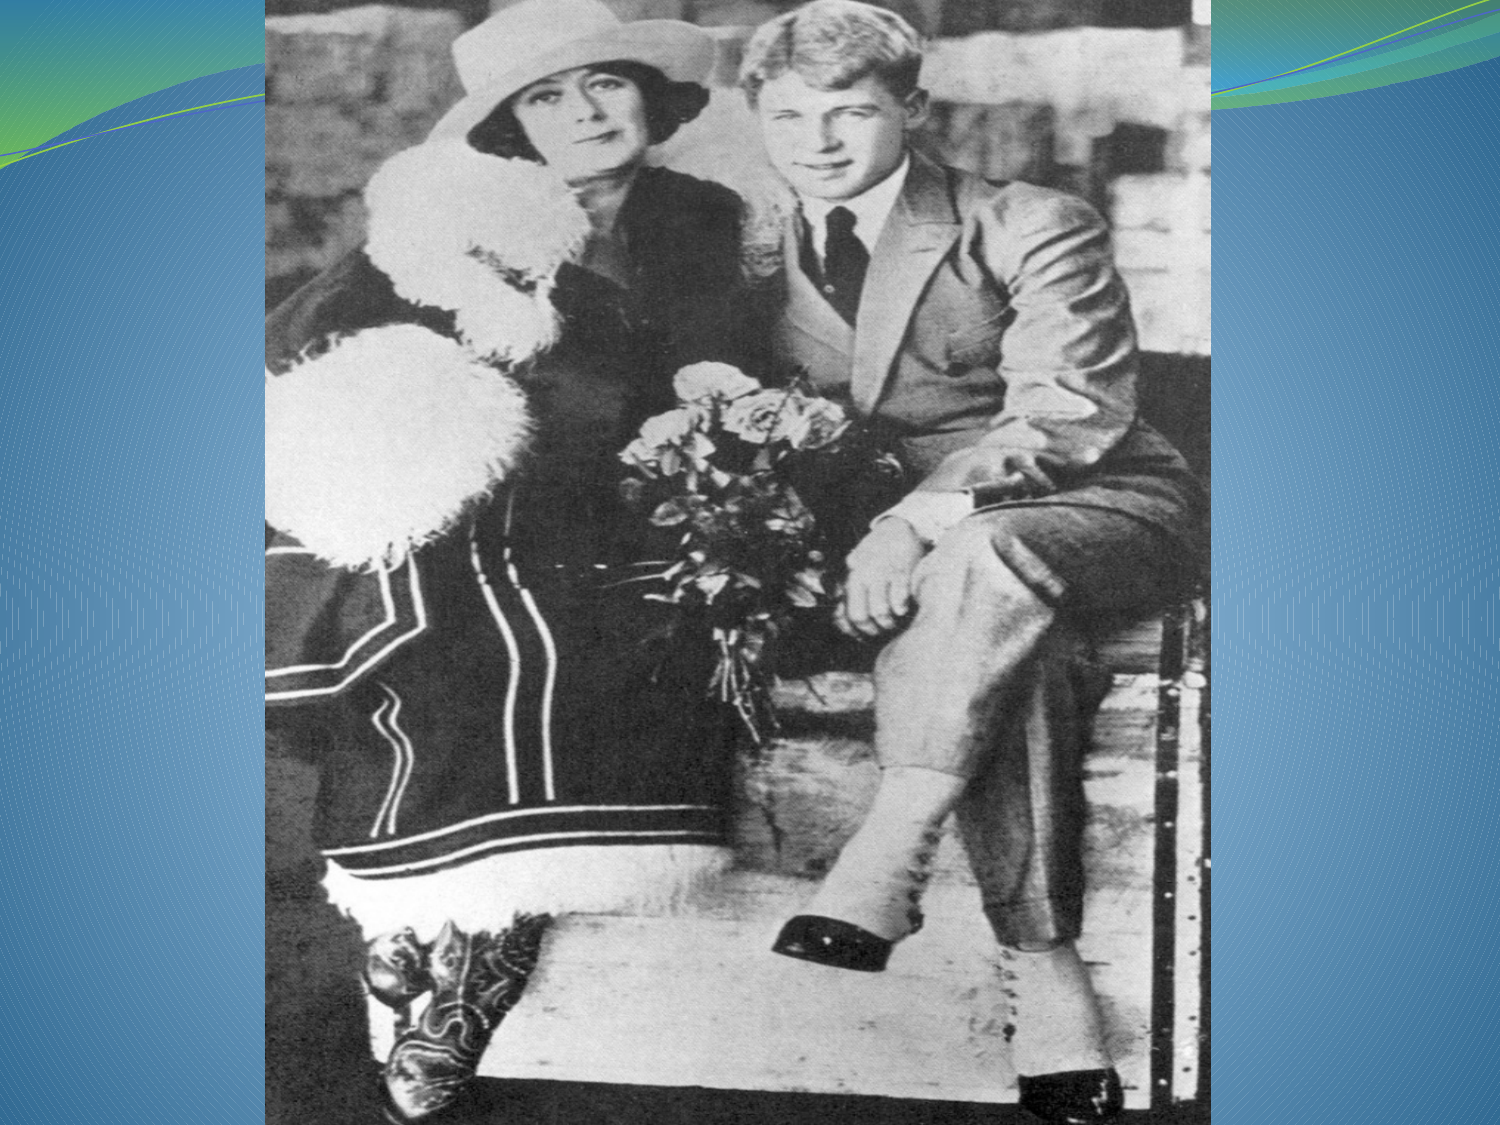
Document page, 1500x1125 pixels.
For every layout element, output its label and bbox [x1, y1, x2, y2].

list [265, 0, 1211, 1125]
